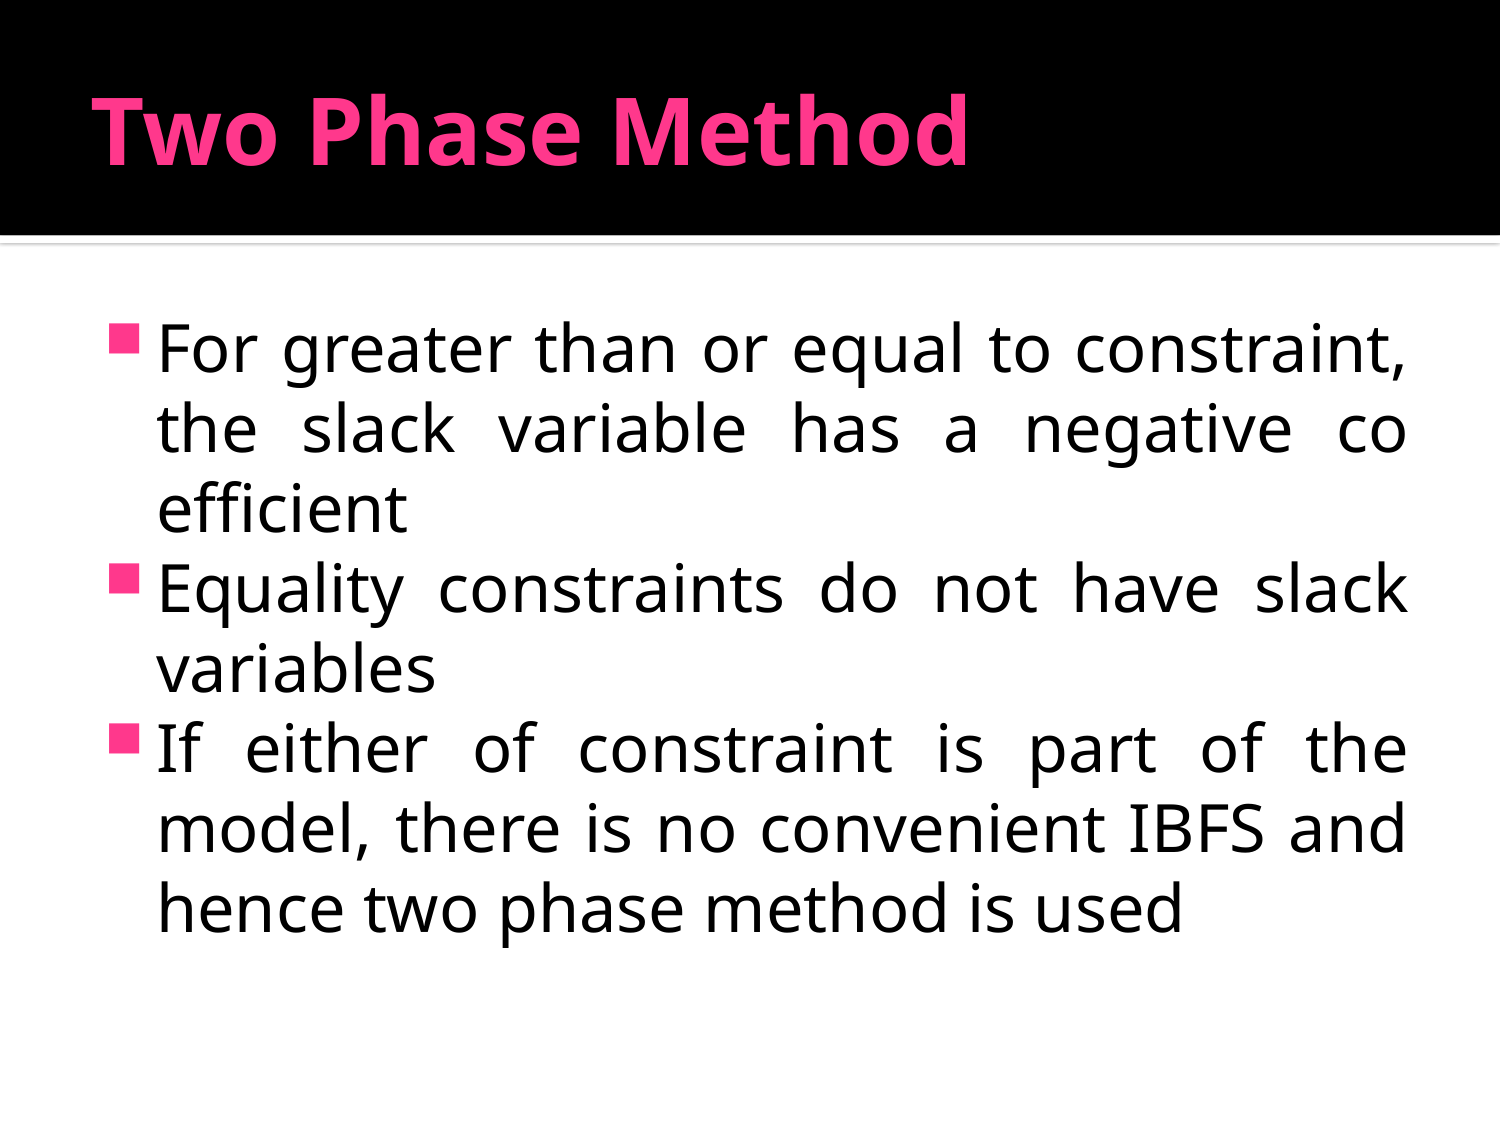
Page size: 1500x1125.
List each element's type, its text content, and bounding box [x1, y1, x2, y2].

list For greater than or equal to constraint, the slack variable has a negative co efficient Equality constraints do not have slack variables If either of constraint is part of the model, there is no convenient IBFS and hence two phase method is used [75, 291, 1425, 1050]
title Two Phase Method [75, 25, 1425, 231]
